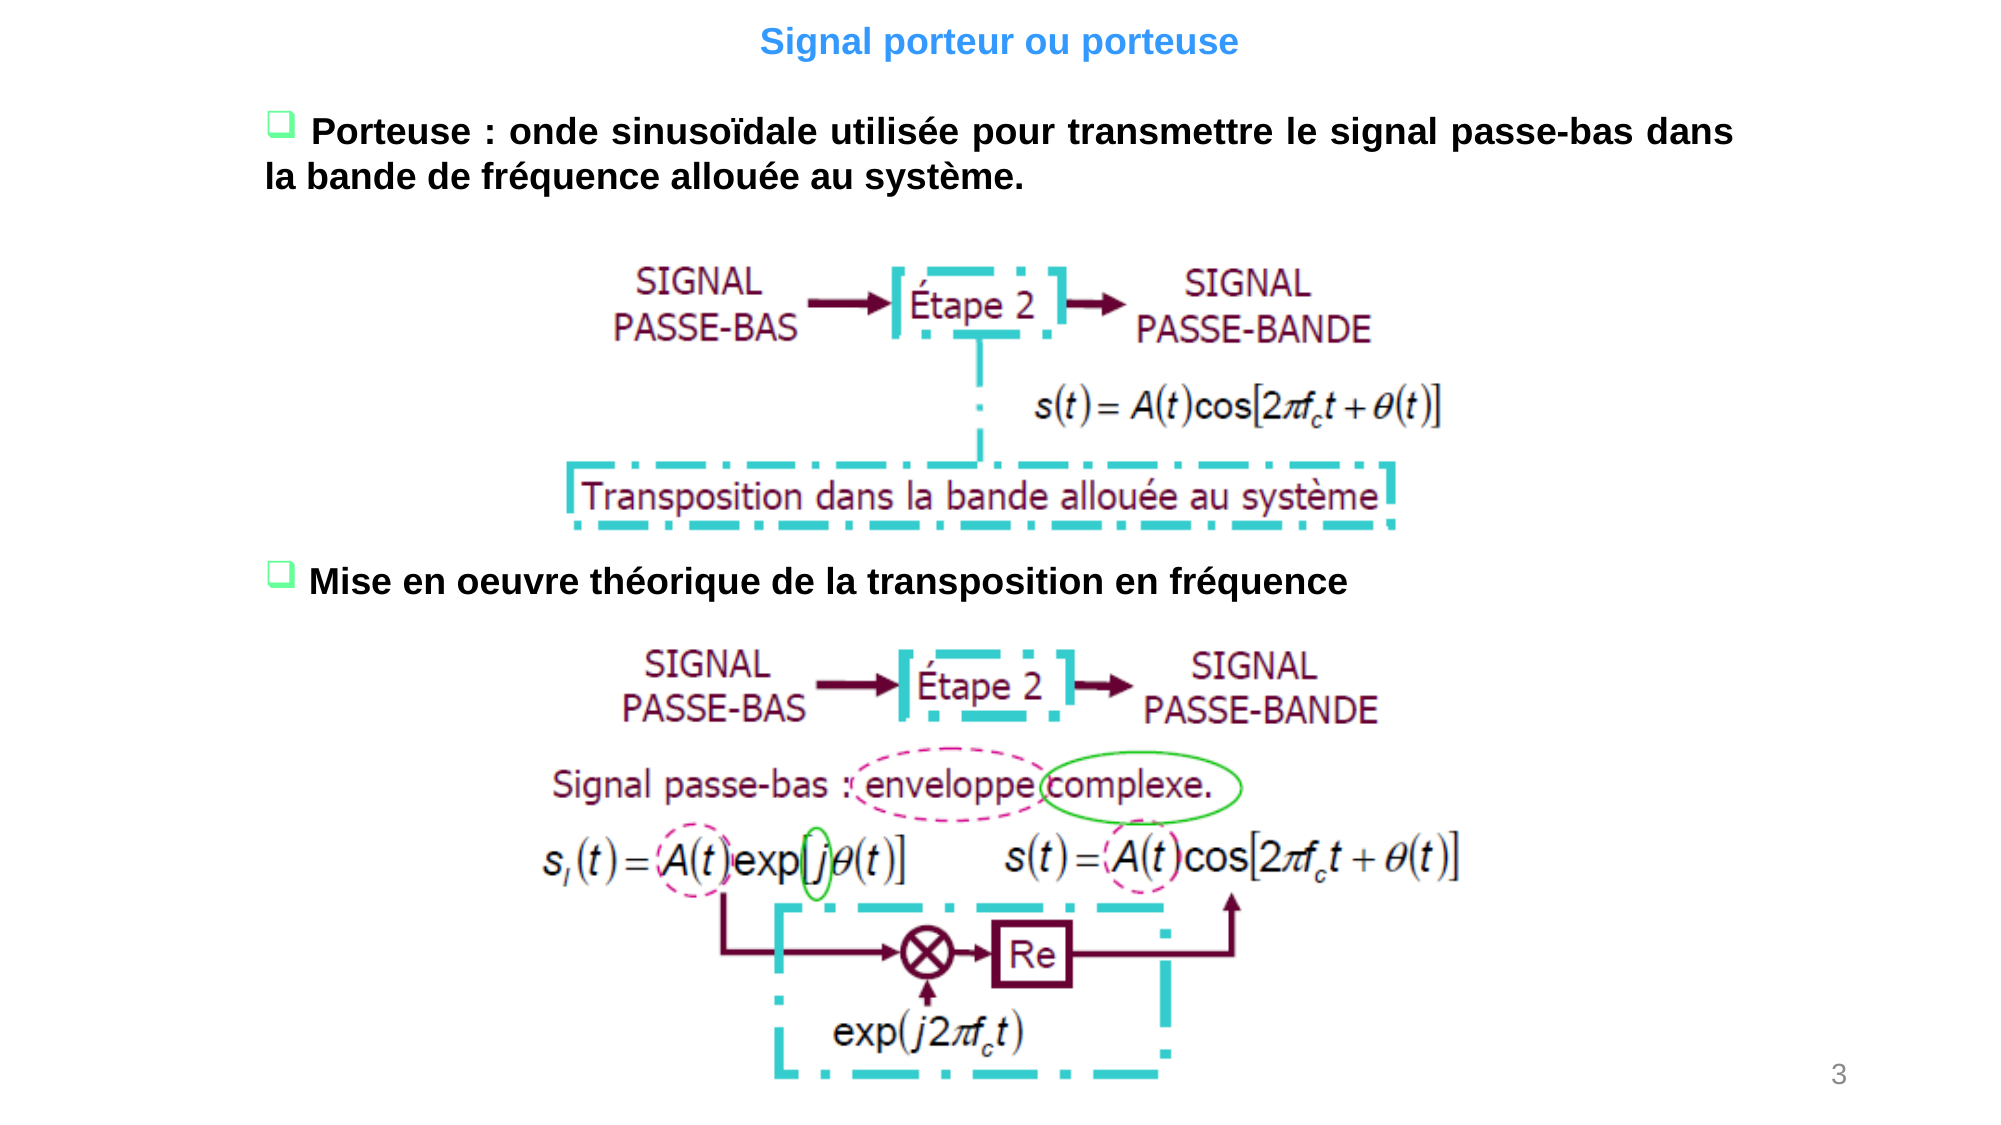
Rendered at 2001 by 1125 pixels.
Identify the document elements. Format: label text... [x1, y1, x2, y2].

picture [531, 624, 1468, 1083]
text_box Signal porteur ou porteuse Porteuse : onde sinusoïdale utilisée pour transmettre le signal passe-bas dans la bande de fréquence allouée au système. Mise en oeuvre théorique de la transposition en fréquence [249, 9, 1750, 610]
slide_number 3 [1412, 1042, 1863, 1103]
picture [554, 243, 1446, 534]
